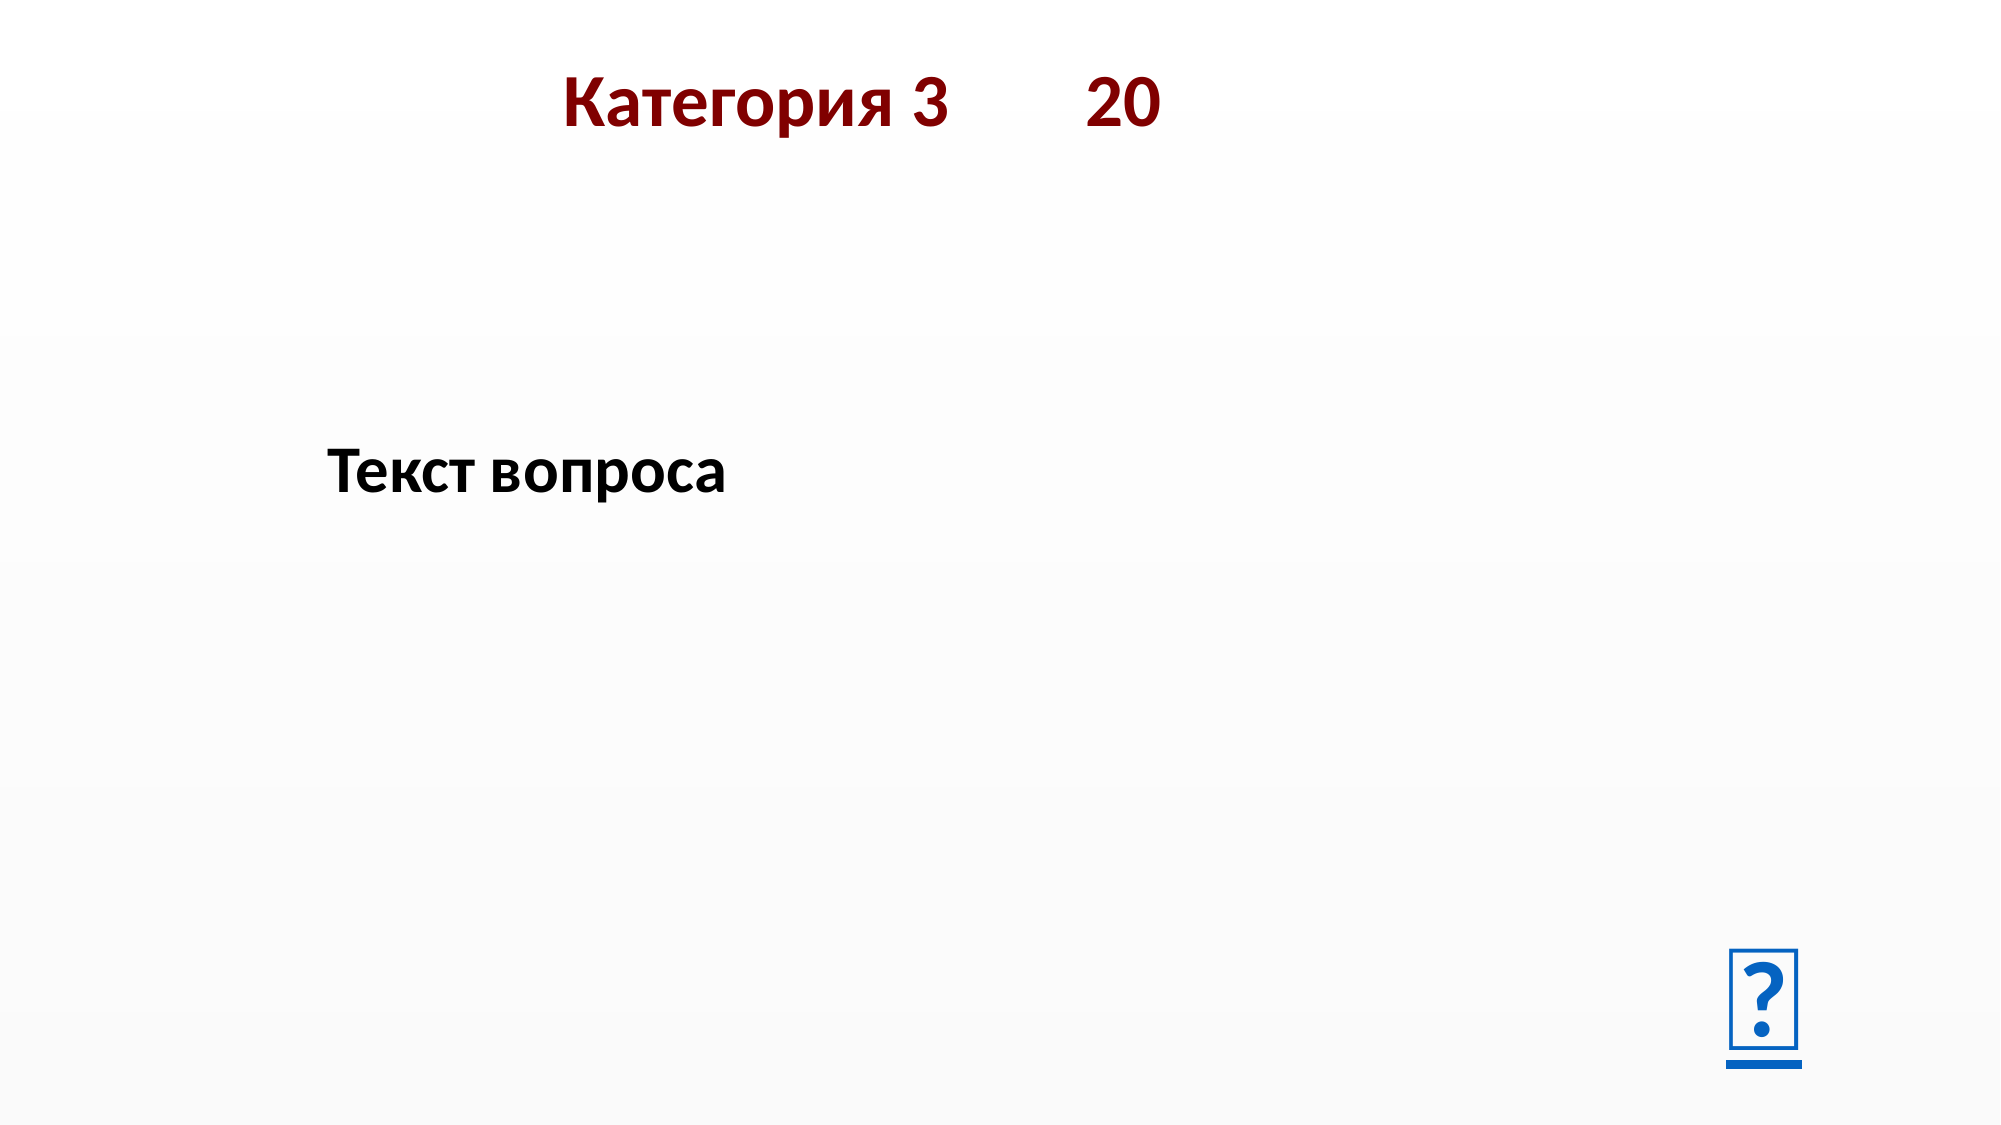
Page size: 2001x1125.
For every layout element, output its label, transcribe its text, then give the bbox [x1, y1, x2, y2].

text_box  [1711, 892, 1817, 1088]
text_box Категория 3 20 [549, 44, 1177, 150]
text_box Текст вопроса [312, 418, 1562, 514]
